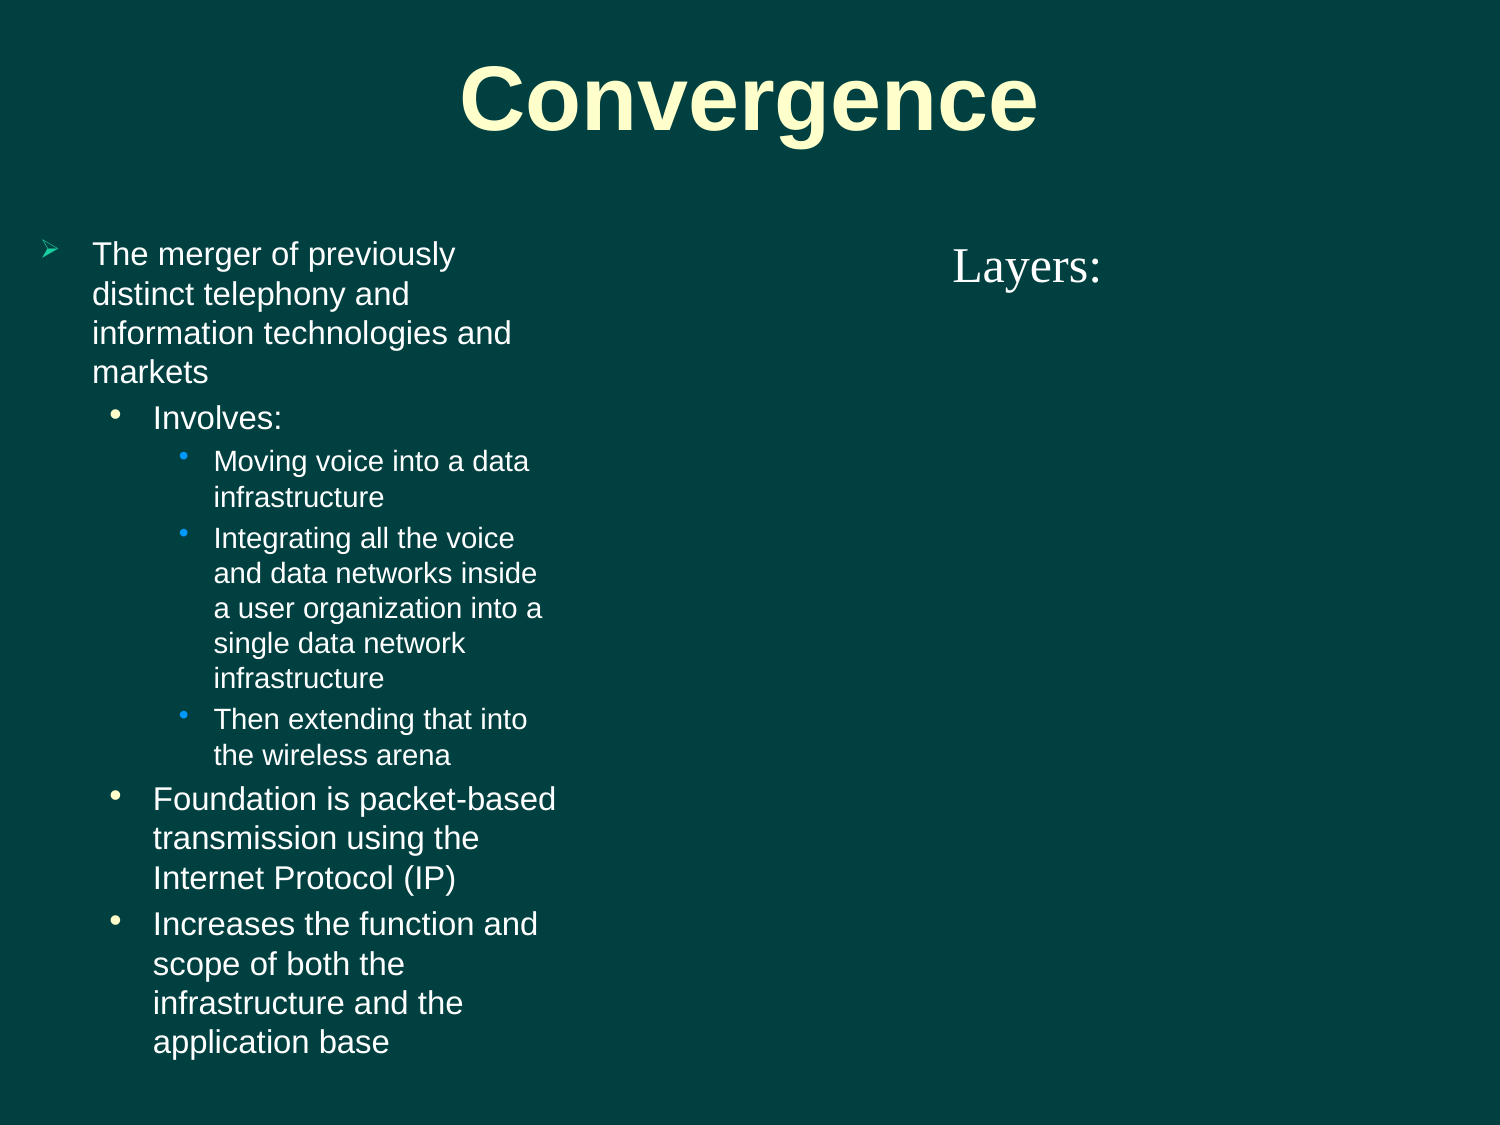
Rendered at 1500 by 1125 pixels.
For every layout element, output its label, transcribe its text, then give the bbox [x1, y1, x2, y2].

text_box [587, 191, 1474, 859]
list The merger of previously distinct telephony and information technologies and markets Involves: Moving voice into a data infrastructure Integrating all the voice and data networks inside a user organization into a single data network infrastructure Then extending that into the wireless arena Foundation is packet-based transmission using the Internet Protocol (IP) Increases the function and scope of both the infrastructure and the application base [24, 224, 576, 1101]
title Convergence [74, 0, 1426, 188]
